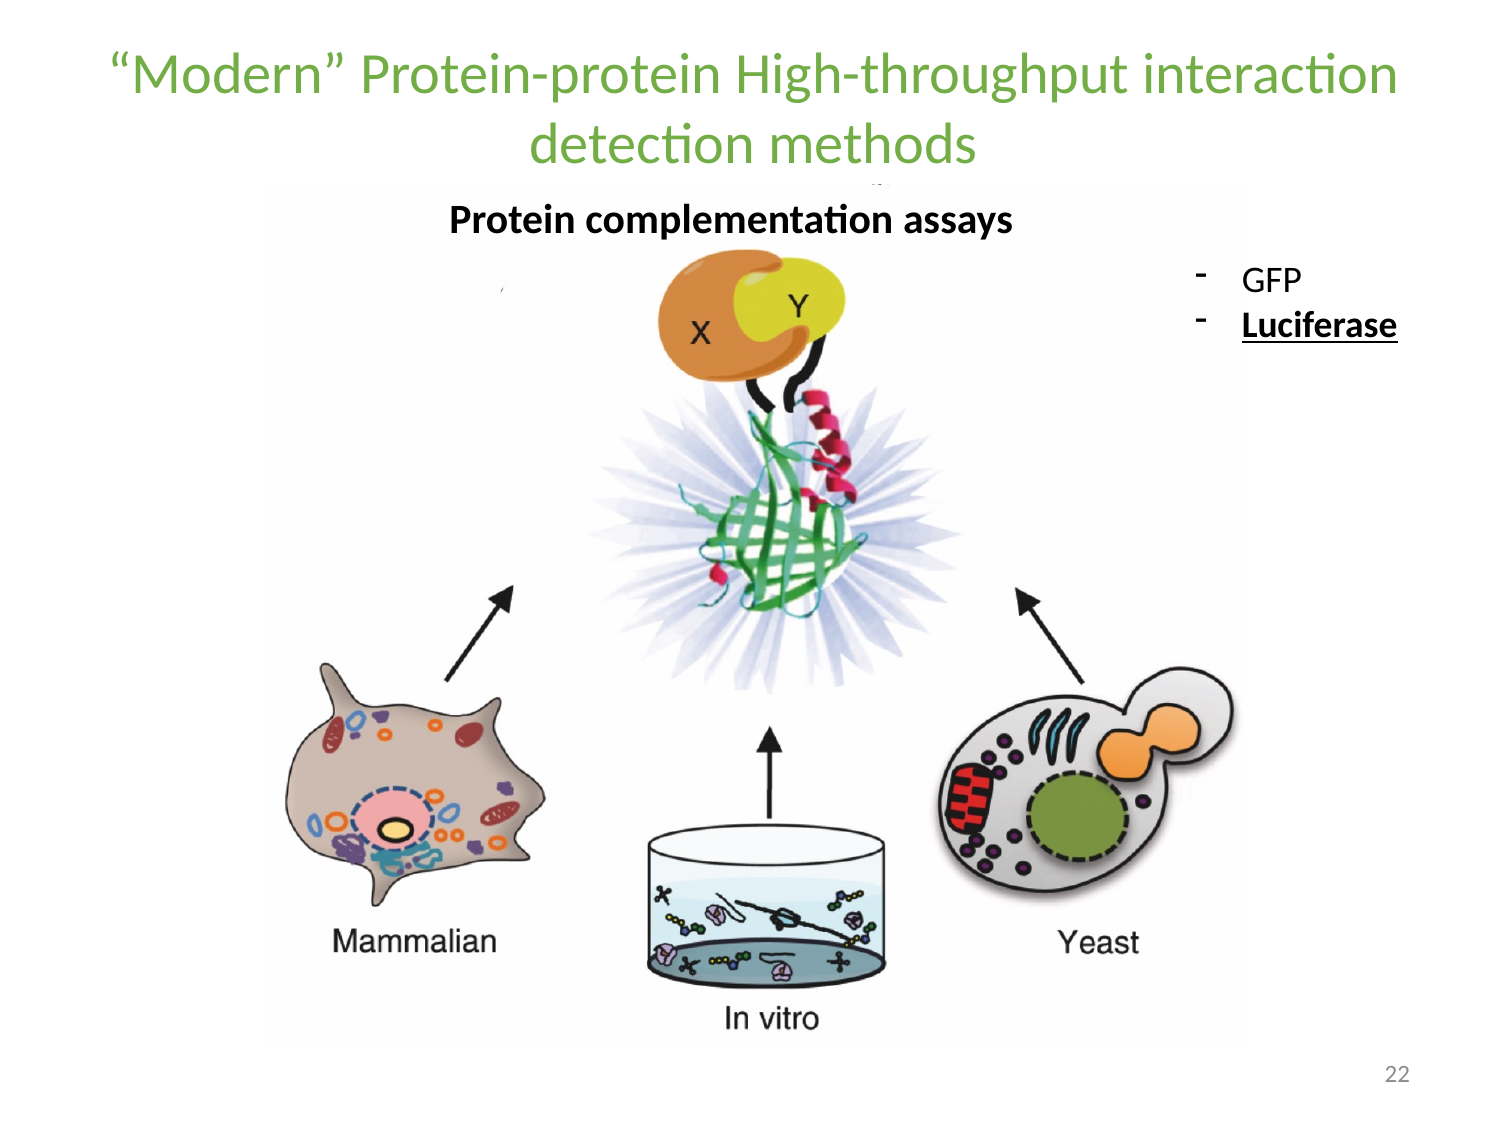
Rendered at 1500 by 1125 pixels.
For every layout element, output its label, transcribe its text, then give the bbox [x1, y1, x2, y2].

picture [263, 184, 1244, 1049]
slide_number 22 [1074, 1042, 1425, 1103]
text_box “Modern” Protein-protein High-throughput interaction detection methods [0, 27, 1500, 183]
text_box GFP Luciferase [1249, 247, 1458, 398]
